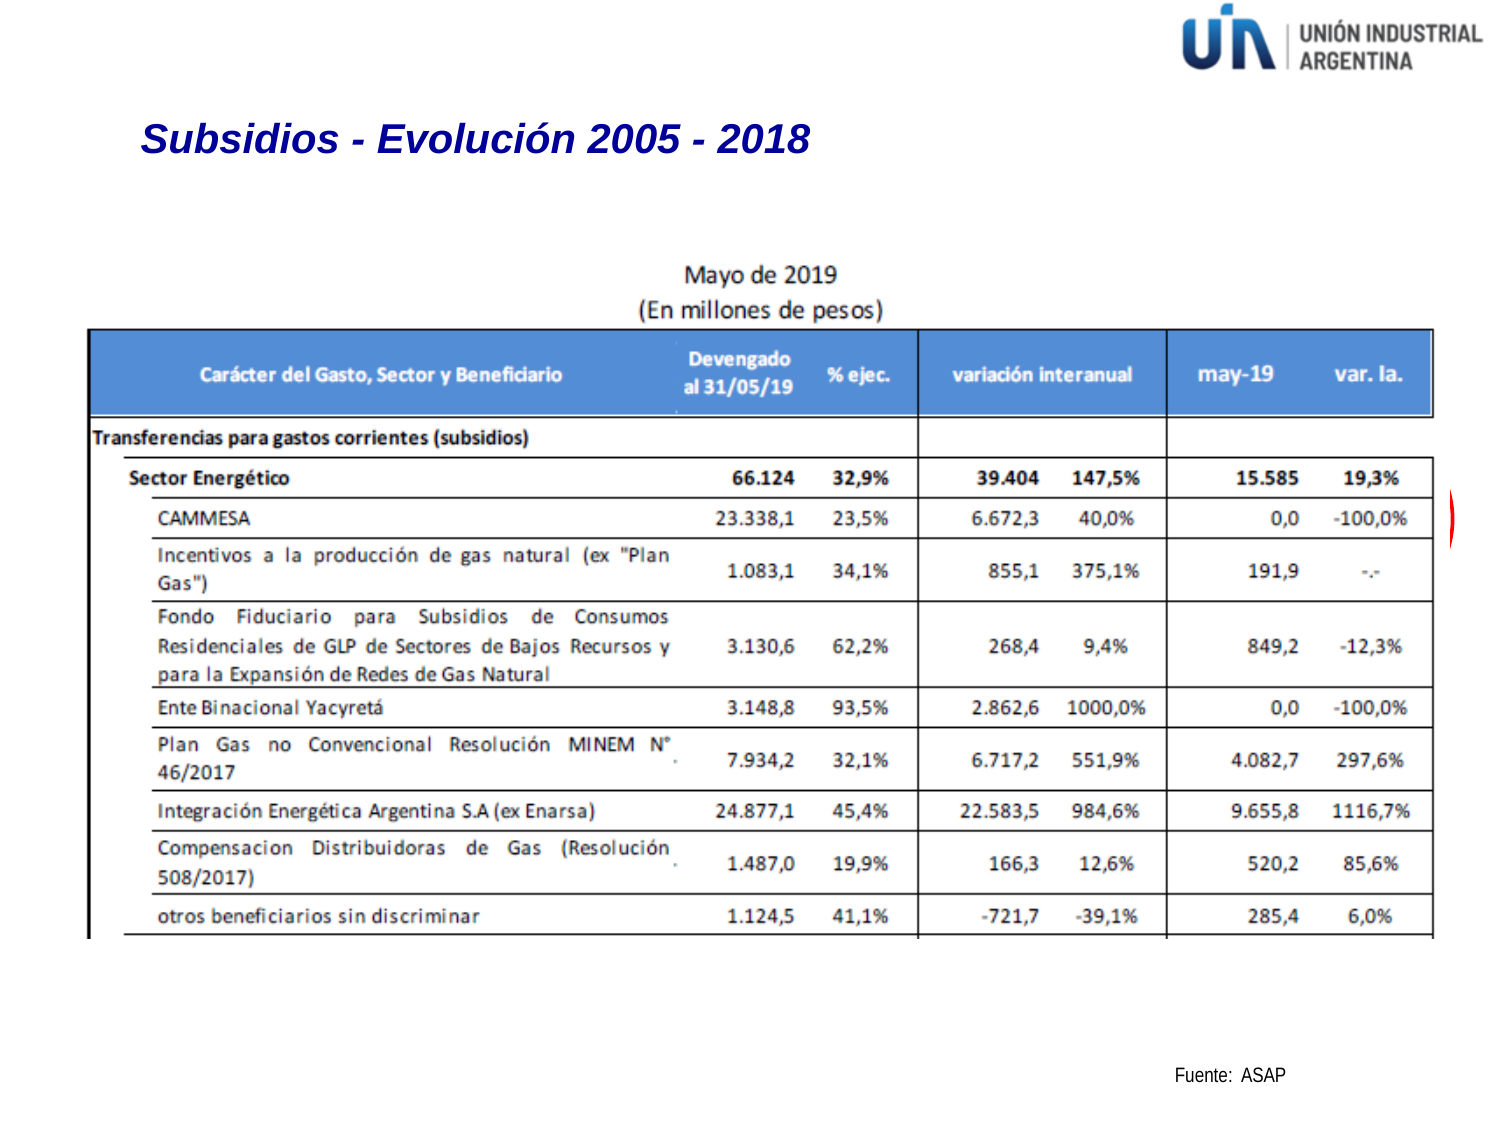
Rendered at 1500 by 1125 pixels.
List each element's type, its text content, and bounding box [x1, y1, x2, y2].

picture [59, 259, 1450, 939]
picture [1173, 0, 1500, 87]
text_box Fuente: ASAP [1160, 1054, 1477, 1095]
title Subsidios - Evolución 2005 - 2018 [125, 91, 868, 188]
text_box [1450, 491, 1454, 547]
